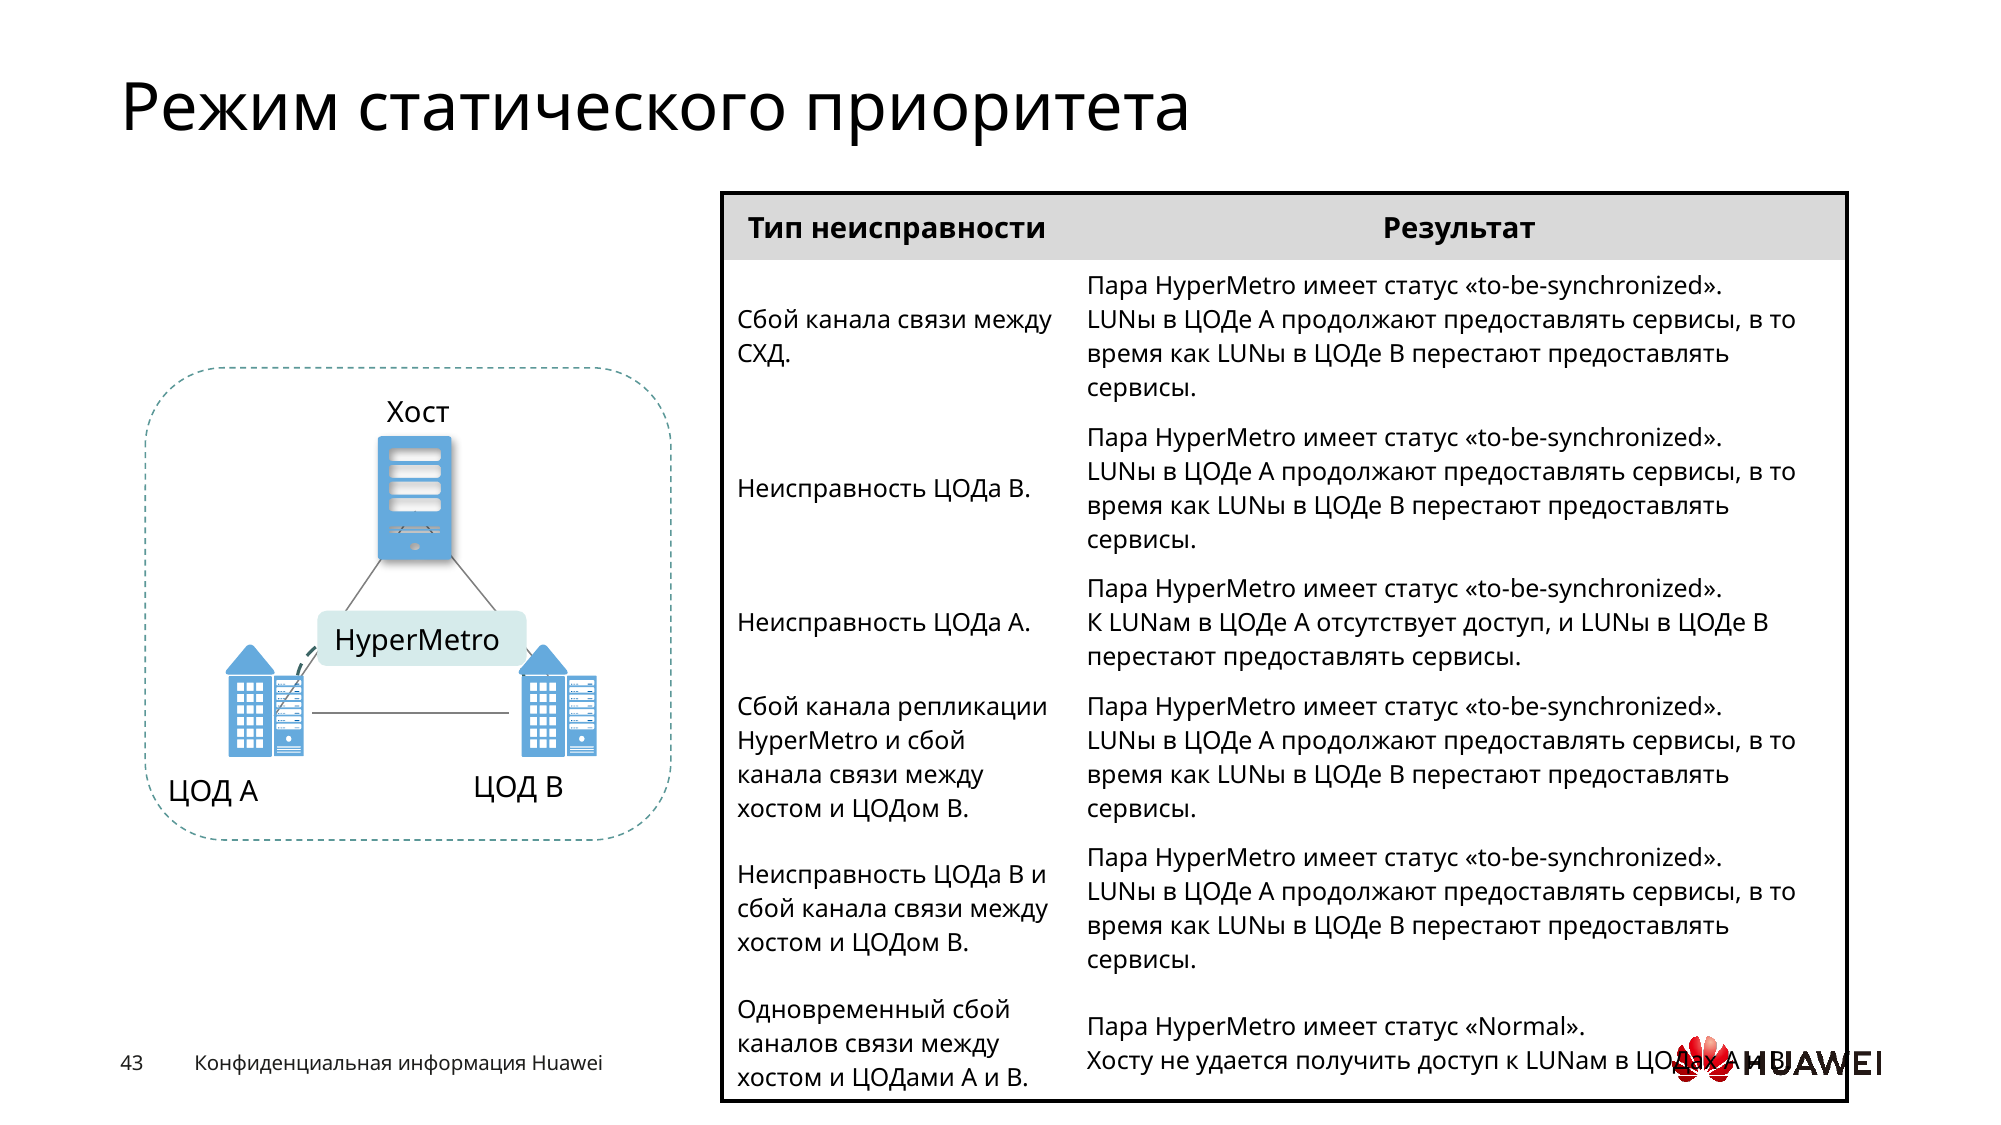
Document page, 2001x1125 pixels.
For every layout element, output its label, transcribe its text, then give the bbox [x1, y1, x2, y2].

table_cell Неисправность ЦОДа B. [724, 412, 1072, 563]
picture [1849, 1036, 1881, 1082]
table_cell Неисправность ЦОДа А. [724, 563, 1072, 681]
table_header Результат [1072, 195, 1845, 260]
table_cell Неисправность ЦОДа B и сбой канала связи между хостом и ЦОДом B. [724, 832, 1072, 984]
table_cell Пара HyperMetro имеет статус «to-be-synchronized». LUNы в ЦОДе A продолжают предоставлять сервисы, в то время как LUNы в ЦОДе B перестают предоставлять сервисы. [1072, 260, 1845, 412]
table_cell Сбой канала связи между СХД. [724, 260, 1072, 412]
table_cell Одновременный сбой каналов связи между хостом и ЦОДами A и B. [724, 984, 1072, 1099]
table_cell Пара HyperMetro имеет статус «to-be-synchronized». К LUNам в ЦОДе A отсутствует доступ, и LUNы в ЦОДе B перестают предоставлять сервисы. [1072, 563, 1845, 681]
table_cell Пара HyperMetro имеет статус «Normal». Хосту не удается получить доступ к LUNам в ЦОДах A и B. [1072, 984, 1845, 1099]
table_header Тип неисправности [724, 195, 1072, 260]
table_cell Пара HyperMetro имеет статус «to-be-synchronized». LUNы в ЦОДе A продолжают предоставлять сервисы, в то время как LUNы в ЦОДе B перестают предоставлять сервисы. [1072, 832, 1845, 984]
table_cell Пара HyperMetro имеет статус «to-be-synchronized». LUNы в ЦОДе A продолжают предоставлять сервисы, в то время как LUNы в ЦОДе B перестают предоставлять сервисы. [1072, 681, 1845, 832]
table_cell Пара HyperMetro имеет статус «to-be-synchronized». LUNы в ЦОДе A продолжают предоставлять сервисы, в то время как LUNы в ЦОДе B перестают предоставлять сервисы. [1072, 412, 1845, 563]
title Режим статического приоритета [120, 73, 1880, 155]
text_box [145, 367, 705, 840]
table_cell Сбой канала репликации HyperMetro и сбой канала связи между хостом и ЦОДом B. [724, 681, 1072, 832]
